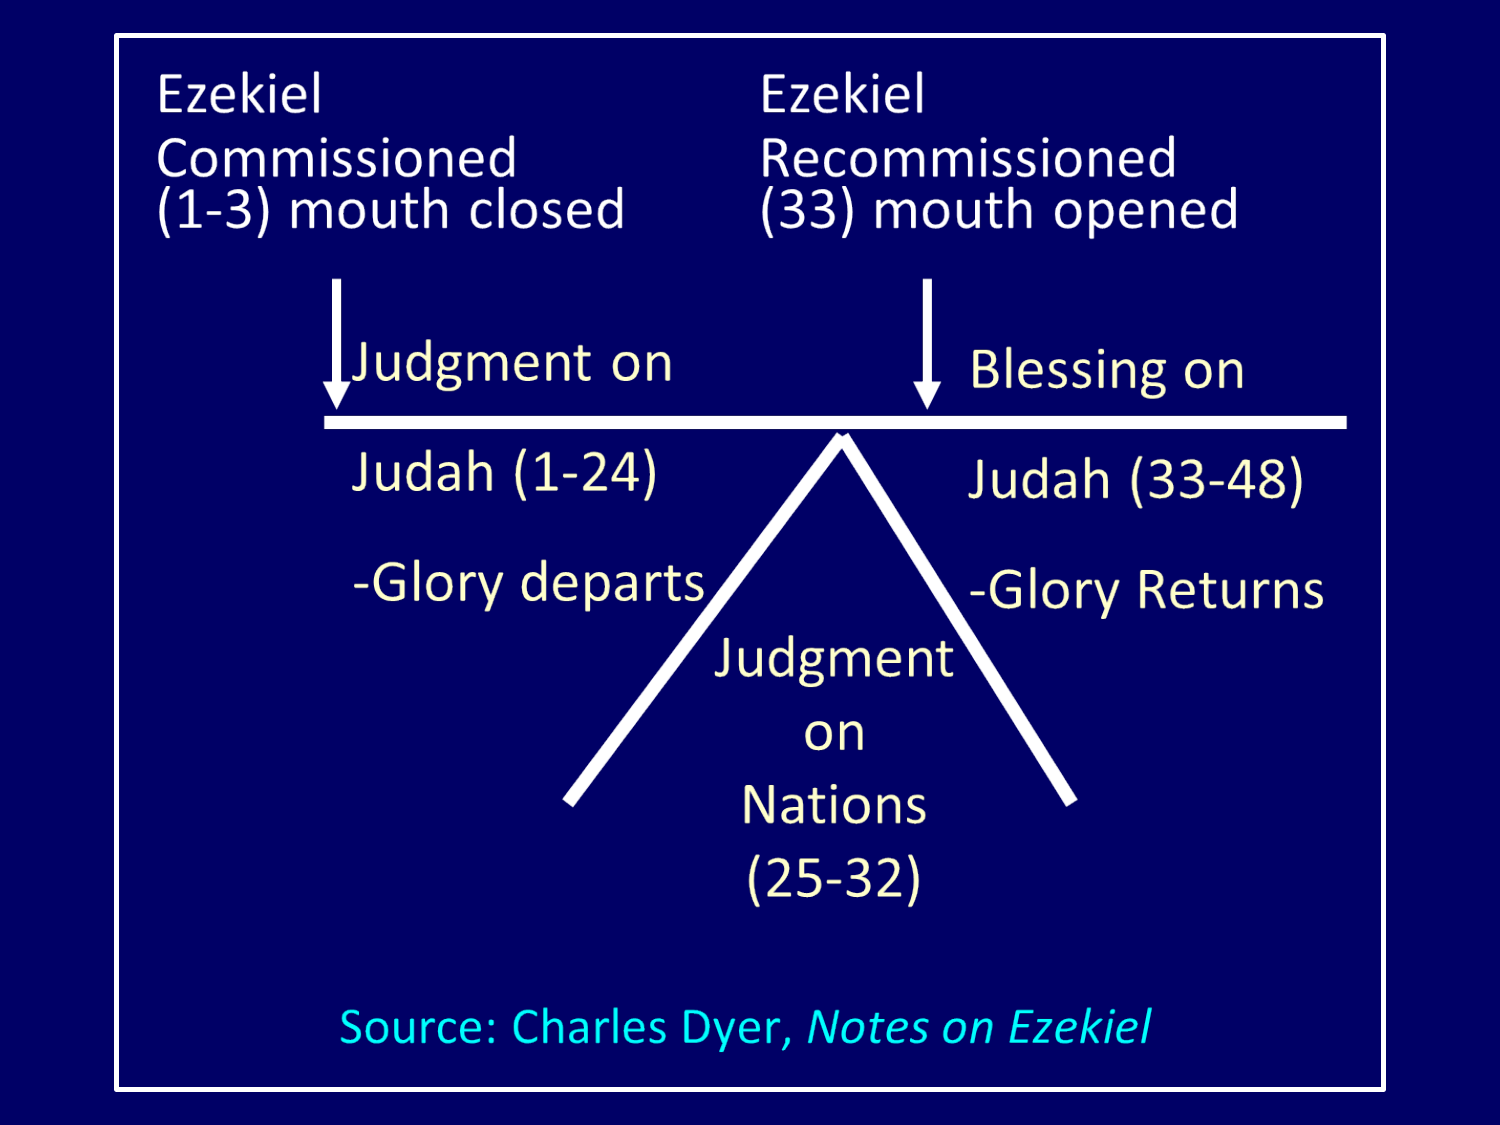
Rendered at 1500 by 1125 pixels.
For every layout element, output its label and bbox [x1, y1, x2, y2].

picture [118, 37, 1382, 1088]
